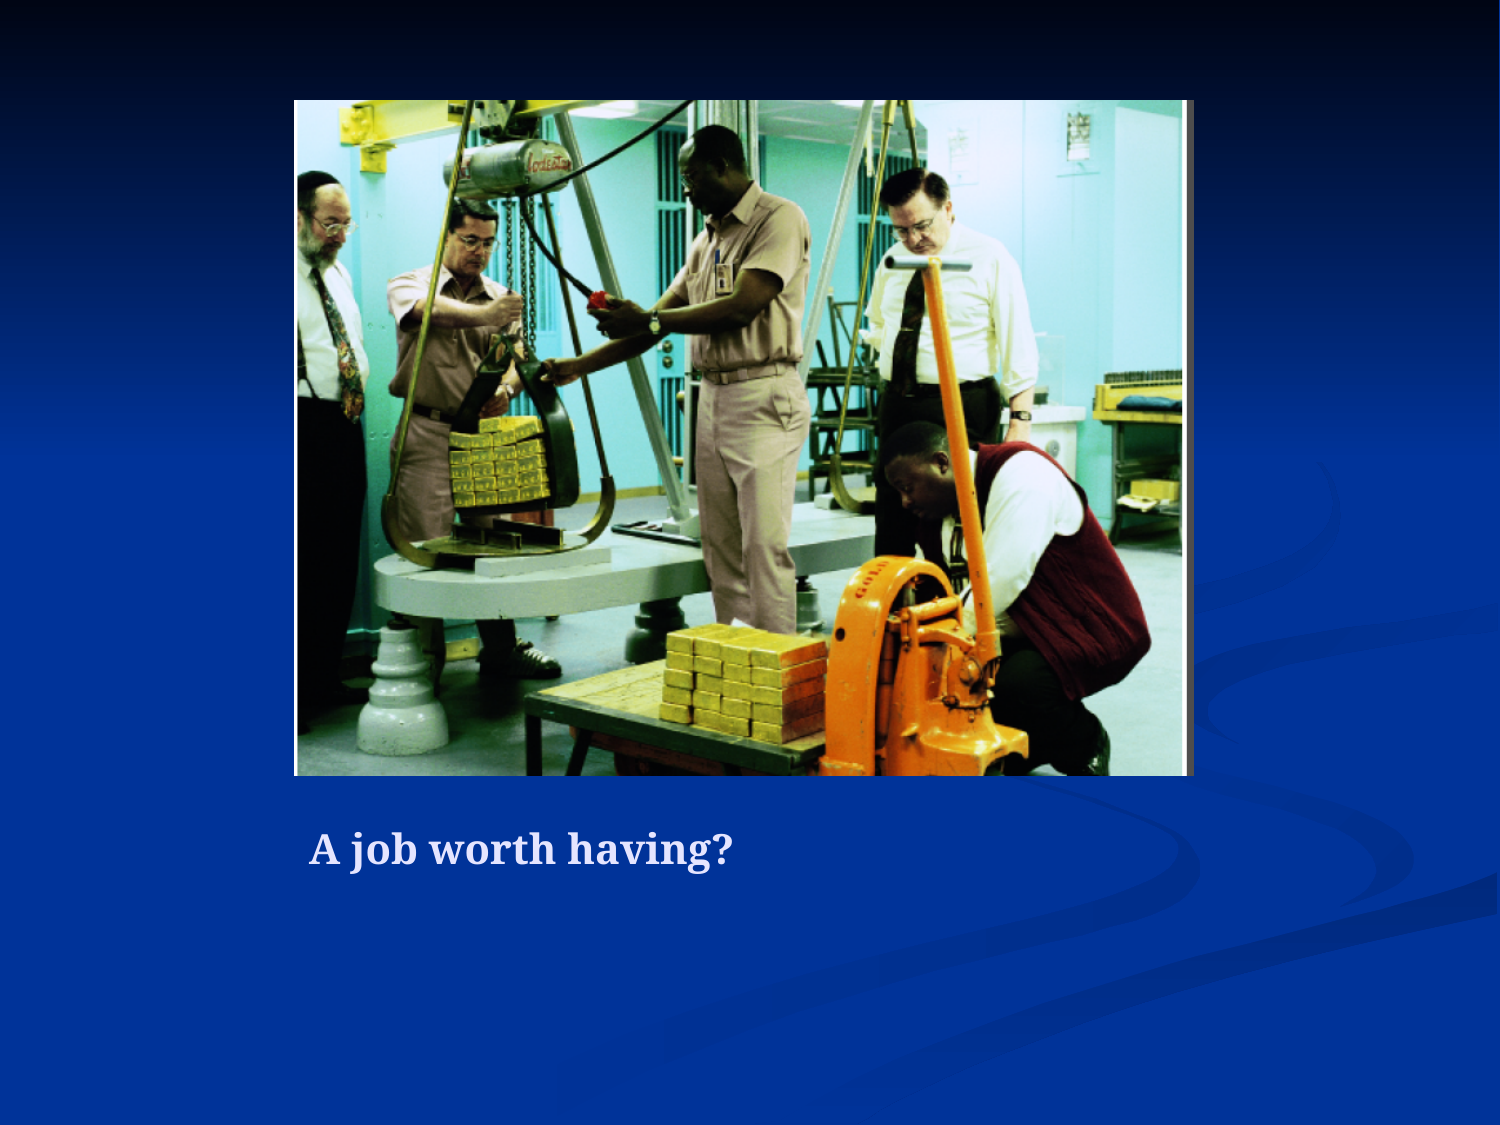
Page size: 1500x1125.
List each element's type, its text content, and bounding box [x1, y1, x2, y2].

title A job worth having? [293, 787, 1195, 881]
picture [293, 100, 1195, 776]
